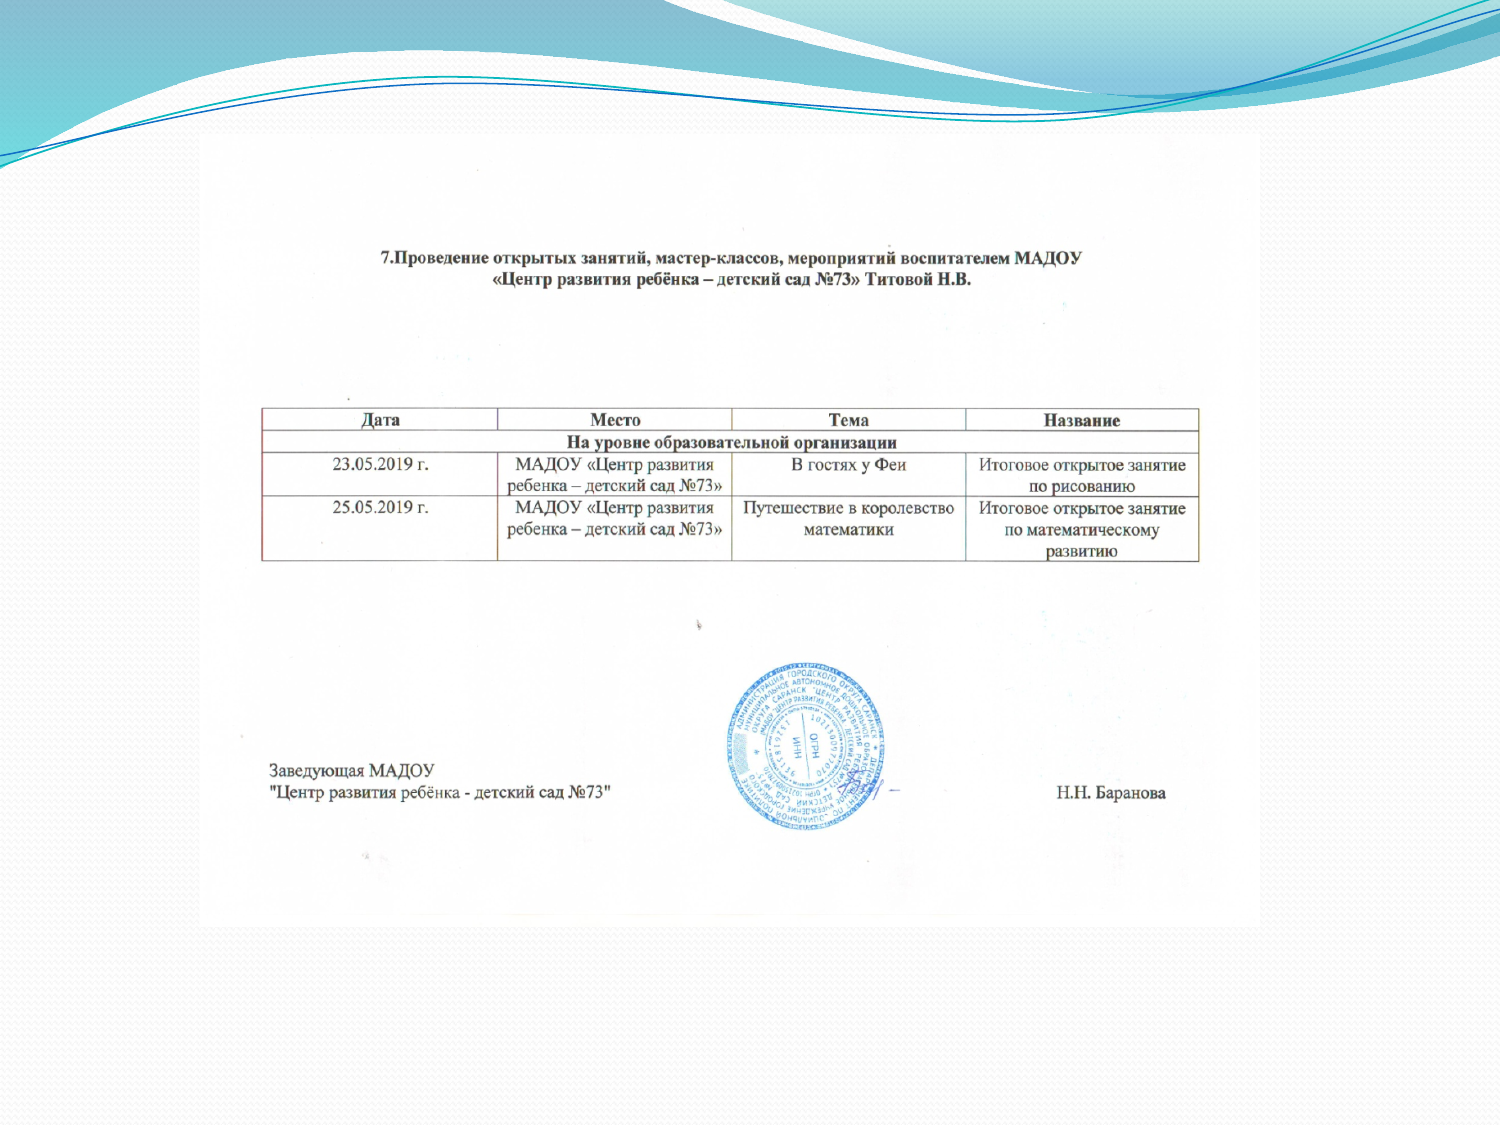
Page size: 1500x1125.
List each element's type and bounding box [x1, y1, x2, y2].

picture [332, 0, 1127, 1061]
picture [201, 134, 327, 927]
picture [1130, 134, 1260, 927]
